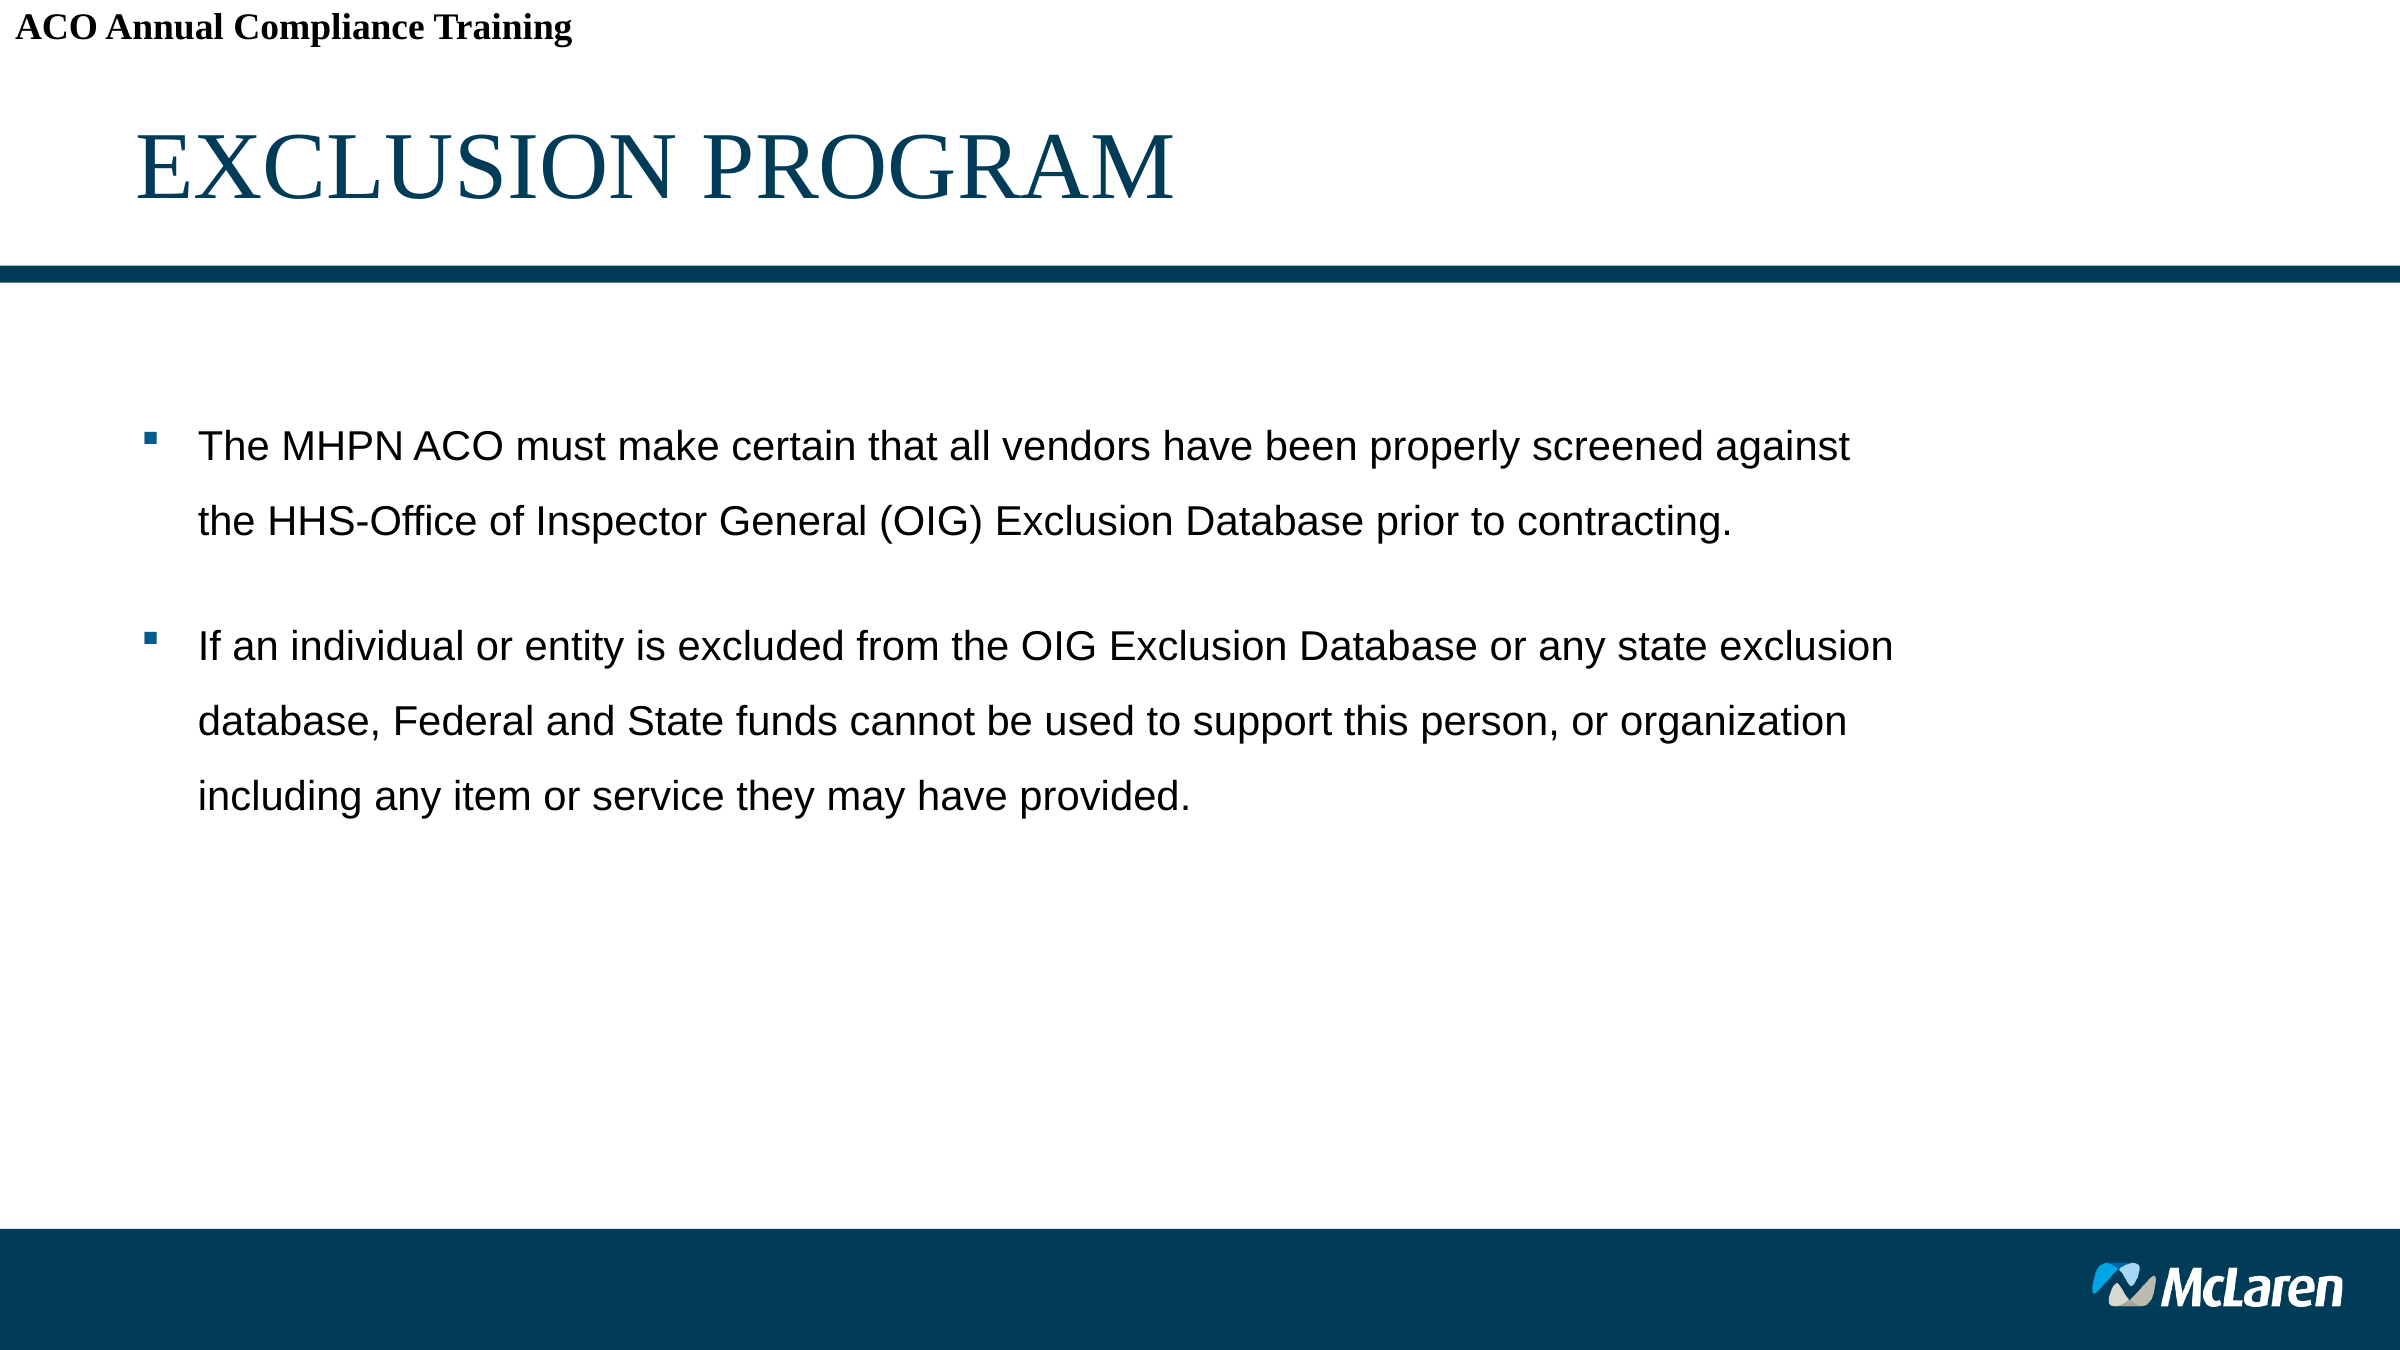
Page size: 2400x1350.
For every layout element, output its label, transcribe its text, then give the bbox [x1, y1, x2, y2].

subtitle ACO Annual Compliance Training [0, 0, 850, 62]
title EXCLUSION PROGRAM [0, 117, 2400, 245]
list The MHPN ACO must make certain that all vendors have been properly screened against the HHS-Office of Inspector General (OIG) Exclusion Database prior to contracting. If an individual or entity is excluded from the OIG Exclusion Database or any state exclusion database, Federal and State funds cannot be used to support this person, or organization including any item or service they may have provided. [126, 282, 1930, 1233]
